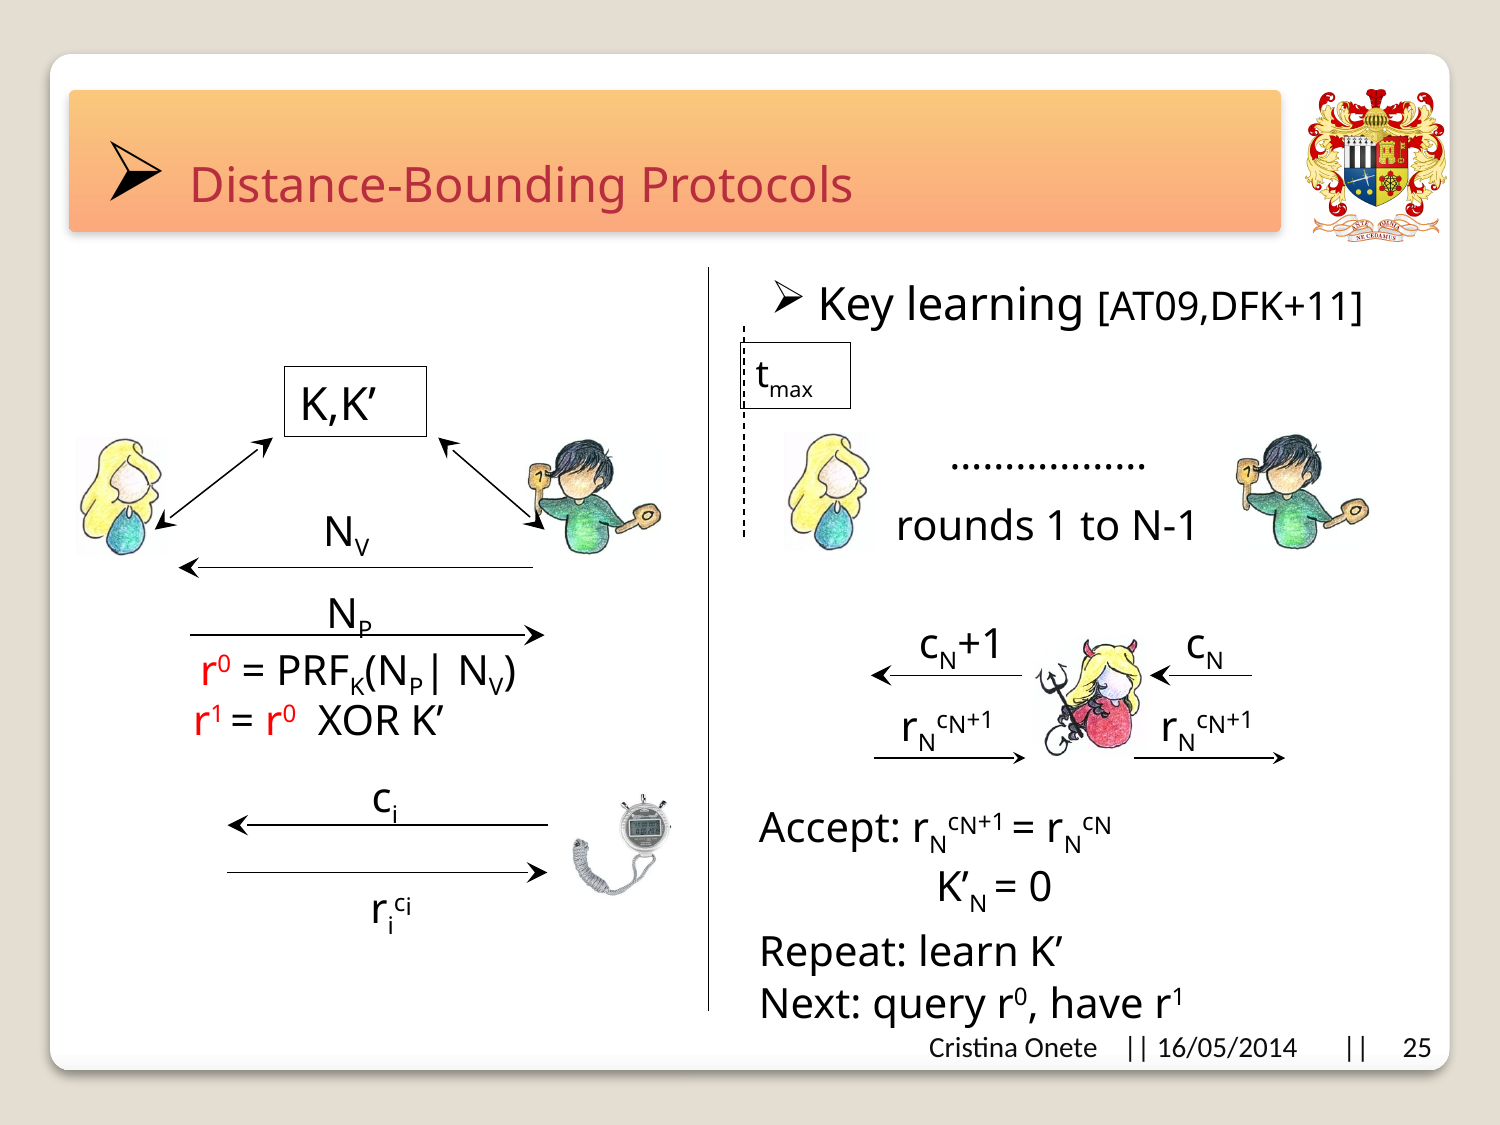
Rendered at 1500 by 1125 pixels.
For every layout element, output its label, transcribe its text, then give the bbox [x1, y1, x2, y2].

picture [1305, 89, 1447, 242]
title Distance-Bounding Protocols [175, 146, 1282, 220]
text_box rNcN+1 [1152, 692, 1347, 764]
picture [1233, 432, 1371, 551]
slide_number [803, 1010, 1447, 1071]
text_box cN+1 [904, 609, 1101, 682]
picture [567, 782, 678, 906]
text_box NV [308, 496, 403, 567]
text_box cN [1170, 609, 1253, 675]
text_box Accept: rNcN+1 = rNcN [744, 793, 1347, 866]
text_box Next: query r0, have r1 [744, 969, 1347, 1035]
picture [1033, 635, 1146, 759]
text_box r1 = r0 XOR K’ [178, 685, 524, 751]
picture [76, 437, 167, 557]
text_box ……………… [934, 420, 1205, 486]
text_box rici [355, 884, 439, 947]
text_box Key learning [AT09,DFK+11] [755, 267, 1459, 338]
text_box NP r0 = PRFK(NP| NV) [121, 579, 595, 708]
text_box cN [1246, 676, 1253, 682]
text_box K,K’ [284, 366, 427, 437]
picture [525, 437, 663, 557]
text_box Repeat: learn K’ [744, 916, 1347, 969]
text_box ci [356, 763, 439, 824]
text_box rounds 1 to N-1 [881, 491, 1227, 557]
picture [783, 432, 875, 551]
text_box tmax [749, 342, 851, 409]
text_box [154, 437, 274, 530]
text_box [437, 437, 545, 530]
text_box rNcN+1 [885, 692, 1026, 757]
text_box K’N = 0 [921, 852, 1124, 916]
